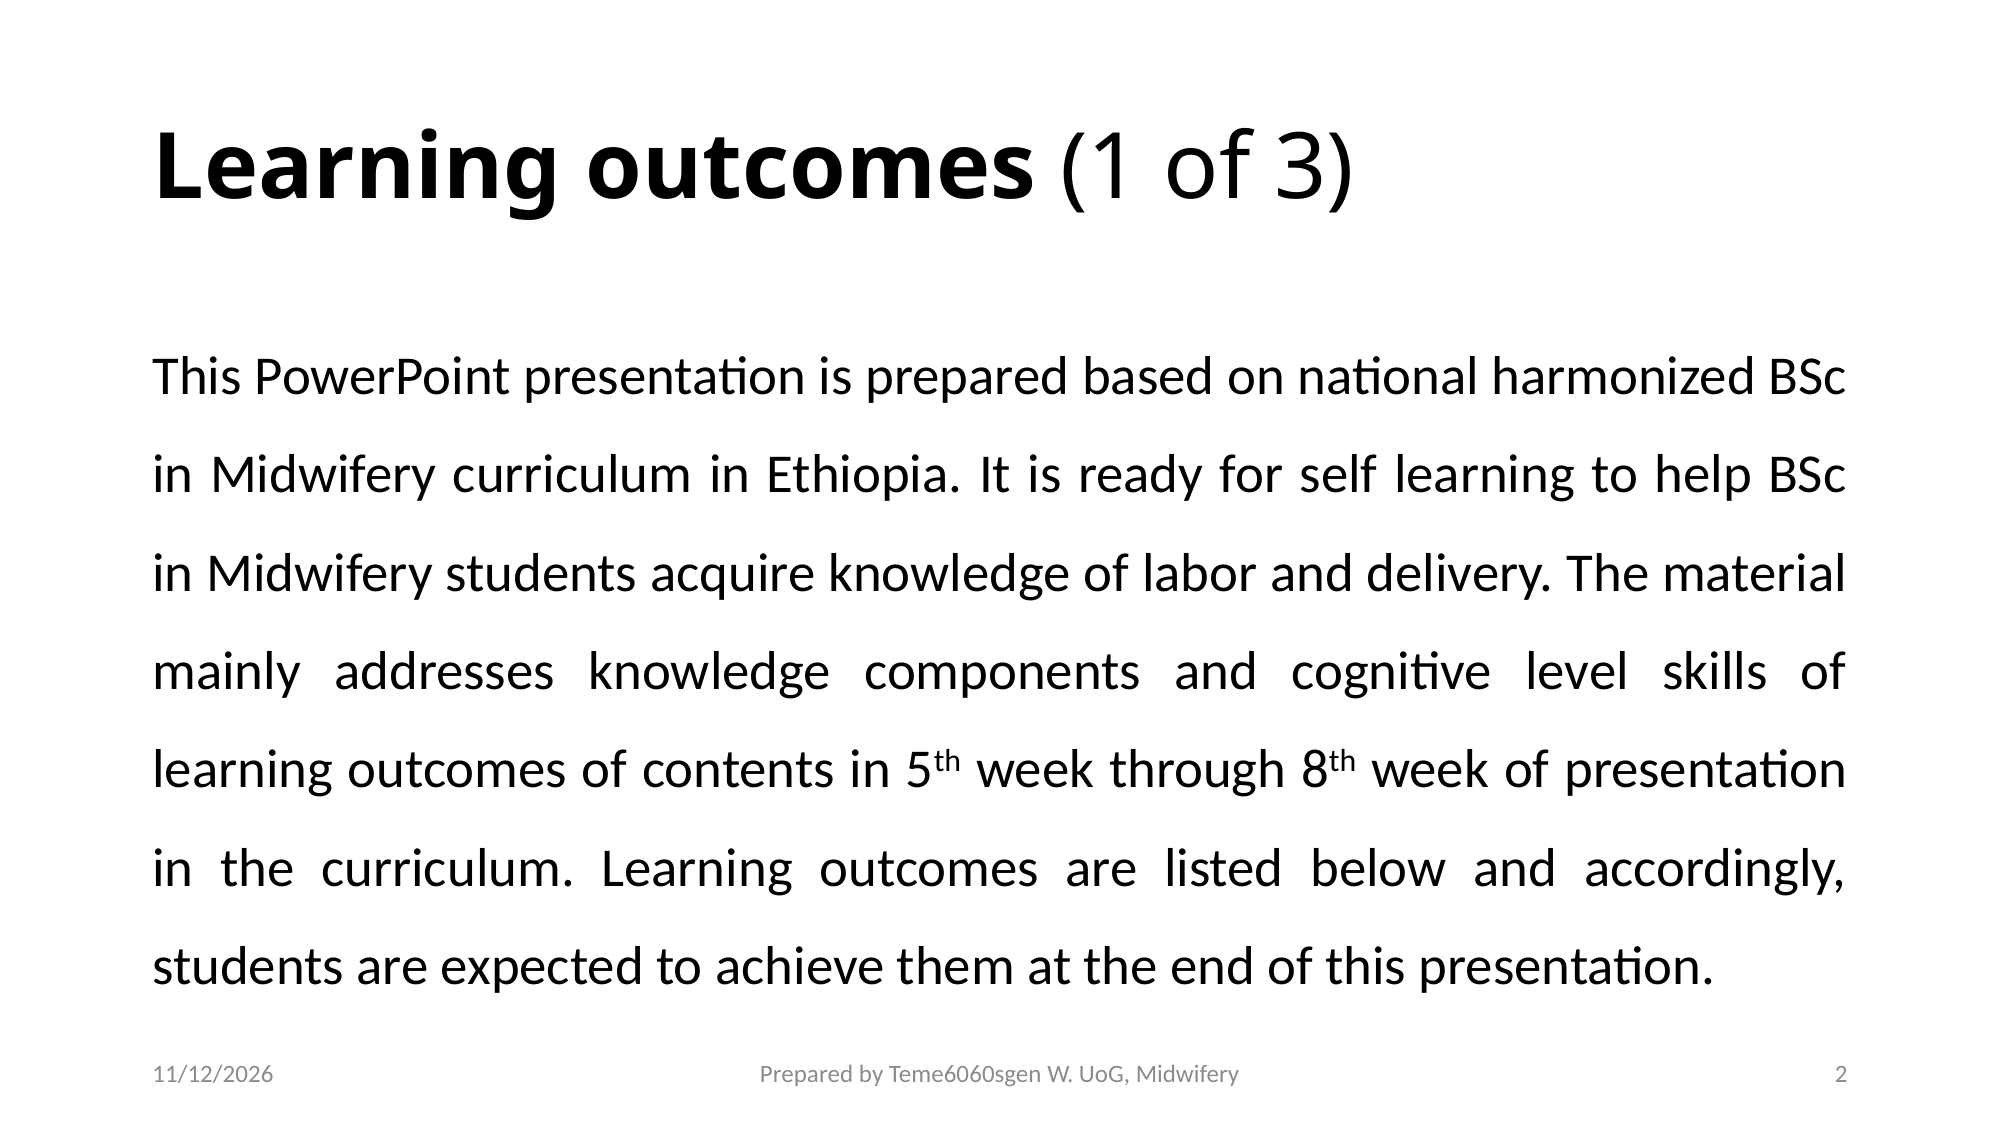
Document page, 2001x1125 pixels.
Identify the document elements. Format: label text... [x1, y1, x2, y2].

list This PowerPoint presentation is prepared based on national harmonized BSc in Midwifery curriculum in Ethiopia. It is ready for self learning to help BSc in Midwifery students acquire knowledge of labor and delivery. The material mainly addresses knowledge components and cognitive level skills of learning outcomes of contents in 5th week through 8th week of presentation in the curriculum. Learning outcomes are listed below and accordingly, students are expected to achieve them at the end of this presentation. [137, 299, 1863, 1014]
slide_number 2 [1412, 1042, 1863, 1103]
title Learning outcomes (1 of 3) [137, 59, 1863, 278]
footer Prepared by Teme6060sgen W. UoG, Midwifery [662, 1042, 1338, 1103]
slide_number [137, 1042, 588, 1103]
